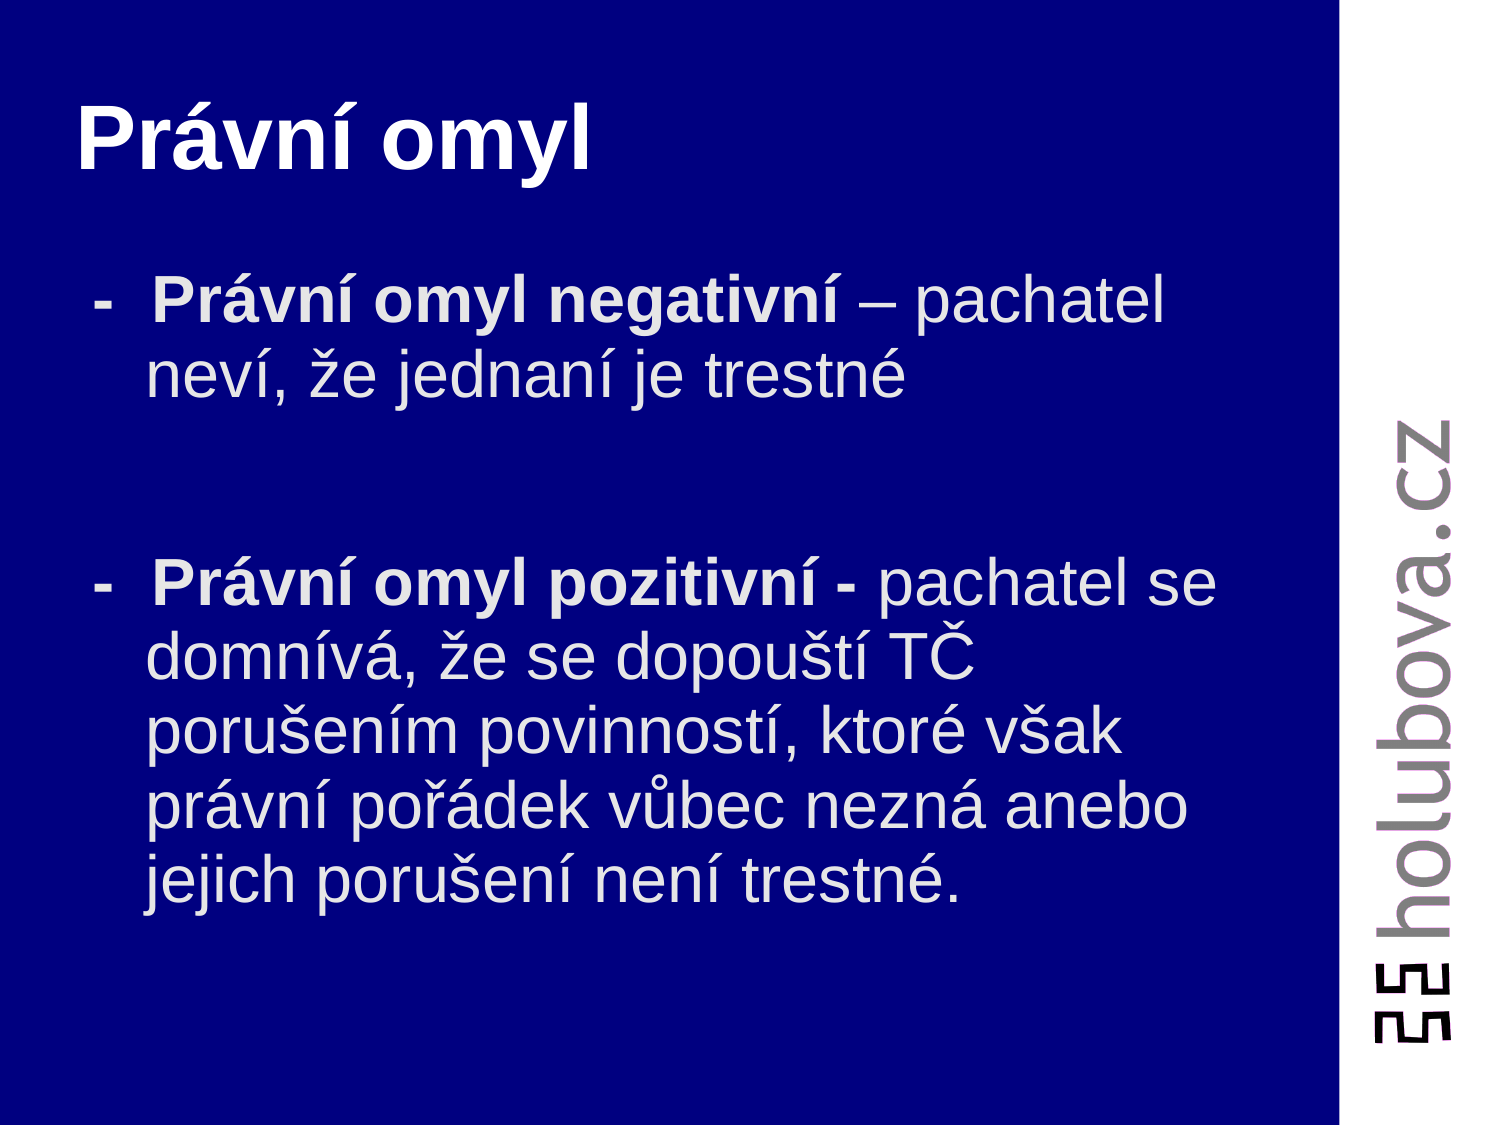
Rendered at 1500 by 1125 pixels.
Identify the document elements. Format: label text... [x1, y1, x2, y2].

title Právní omyl [74, 44, 1286, 233]
list - Právní omyl negativní – pachatel neví, že jednaní je trestné - Právní omyl pozitivní - pachatel se domnívá, že se dopouští TČ porušením povinností, ktoré však právní pořádek vůbec nezná anebo jejich porušení není trestné. [74, 263, 1286, 1006]
picture [1353, 340, 1474, 1125]
